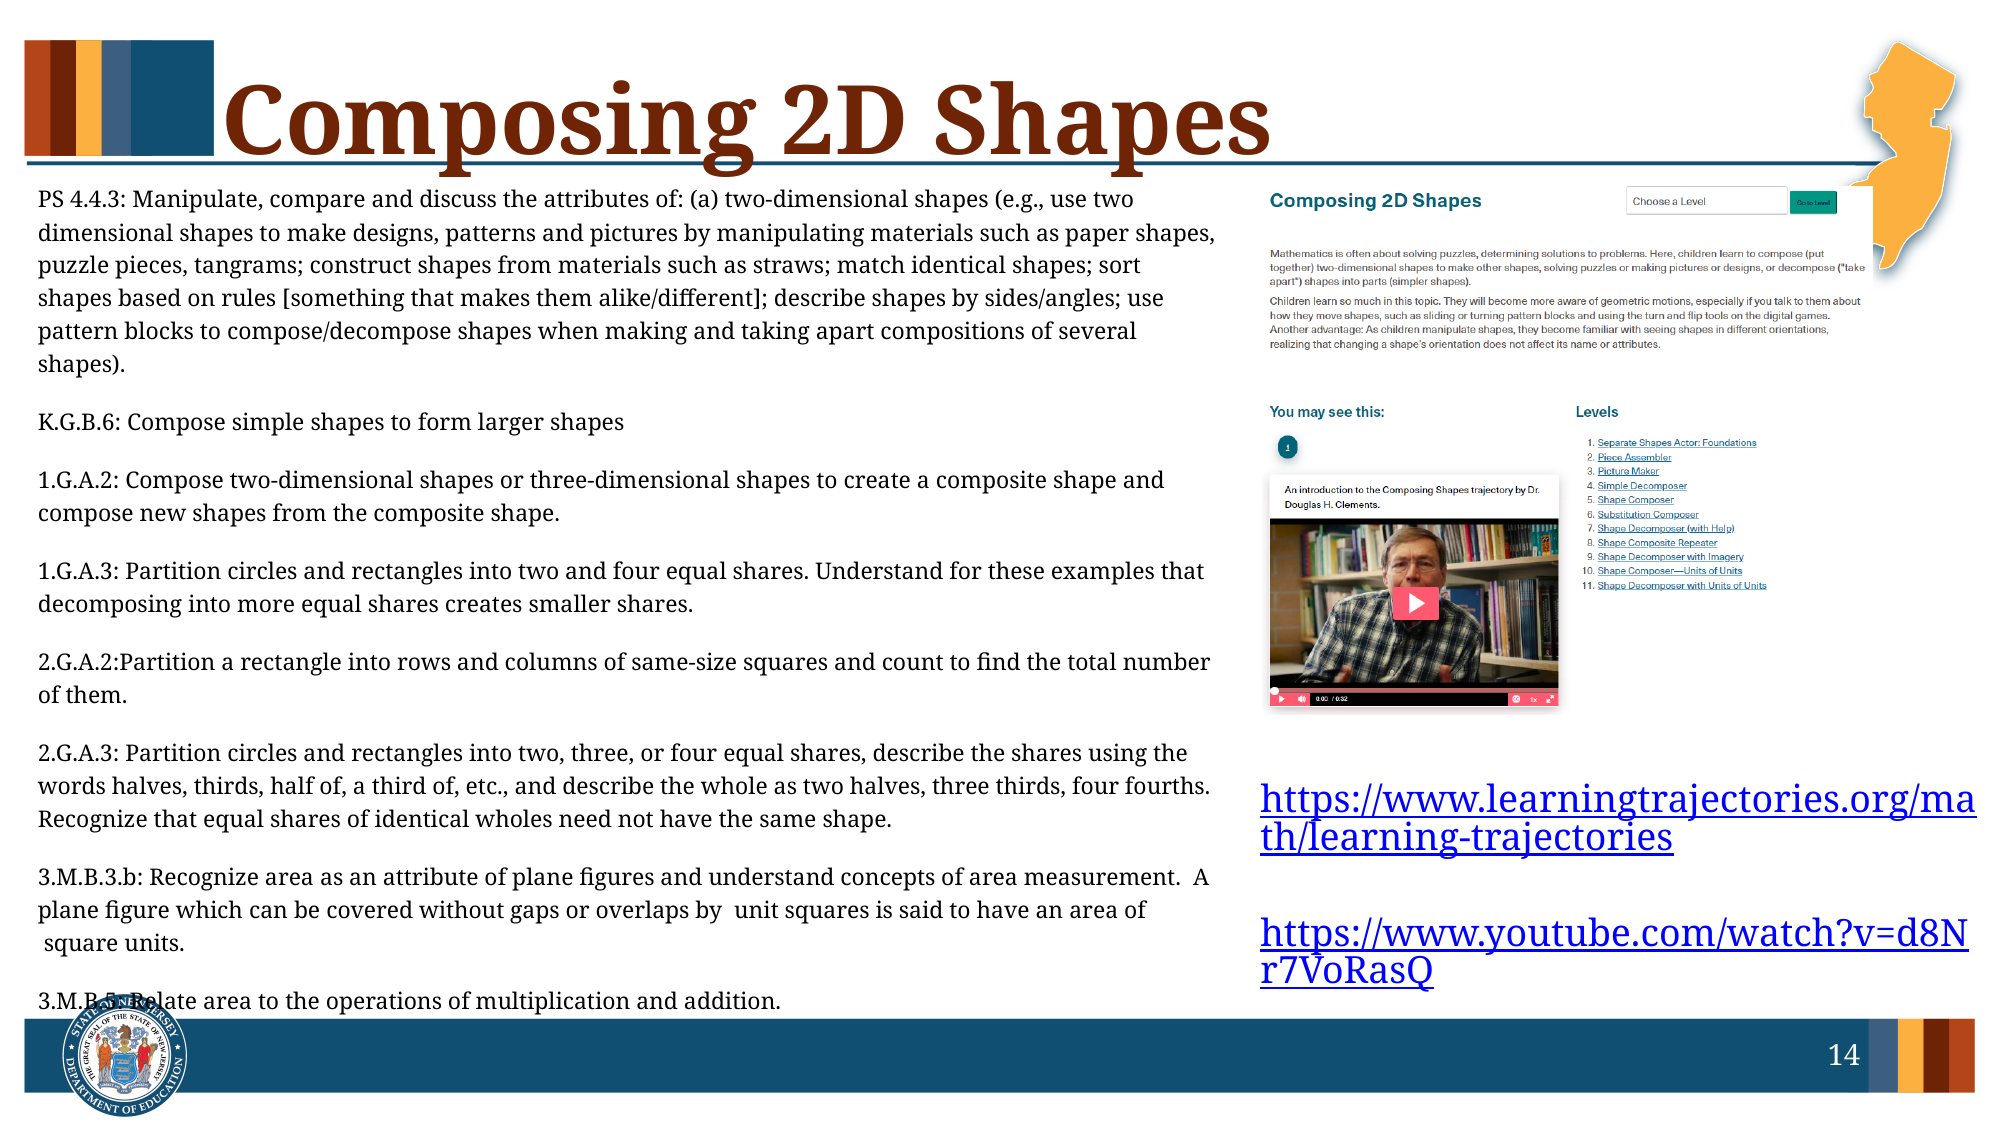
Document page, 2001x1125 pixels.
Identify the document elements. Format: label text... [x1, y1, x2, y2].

picture [24, 26, 1976, 295]
list PS 4.4.3: Manipulate, compare and discuss the attributes of: (a) two-dimensional shapes (e.g., use two dimensional shapes to make designs, patterns and pictures by manipulating materials such as paper shapes, puzzle pieces, tangrams; construct shapes from materials such as straws; match identical shapes; sort shapes based on rules [something that makes them alike/different]; describe shapes by sides/angles; use pattern blocks to compose/decompose shapes when making and taking apart compositions of several shapes). K.G.B.6: Compose simple shapes to form larger shapes 1.G.A.2: Compose two-dimensional shapes or three-dimensional shapes to create a composite shape and compose new shapes from the composite shape. 1.G.A.3: Partition circles and rectangles into two and four equal shares. Understand for these examples that decomposing into more equal shares creates smaller shares. 2.G.A.2:Partition a rectangle into rows and columns of same-size squares and count to find the total number of them. 2.G.A.3: Partition circles and rectangles into two, three, or four equal shares, describe the shares using the words halves, thirds, half of, a third of, etc., and describe the whole as two halves, three thirds, four fourths. Recognize that equal shares of identical wholes need not have the same shape. 3.M.B.3.b: Recognize area as an attribute of plane figures and understand concepts of area measurement. A plane figure which can be covered without gaps or overlaps by unit squares is said to have an area of square units. 3.M.B.5: Relate area to the operations of multiplication and addition. [22, 172, 1325, 1005]
picture [24, 992, 1975, 1119]
slide_number 14 [1425, 1026, 1876, 1087]
text_box https://www.learningtrajectories.org/math/learning-trajectories https://www.youtube.com/watch?v=d8Nr7VoRasQ [1245, 767, 2000, 975]
title Composing 2D Shapes [206, 62, 1931, 185]
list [1262, 186, 1873, 715]
